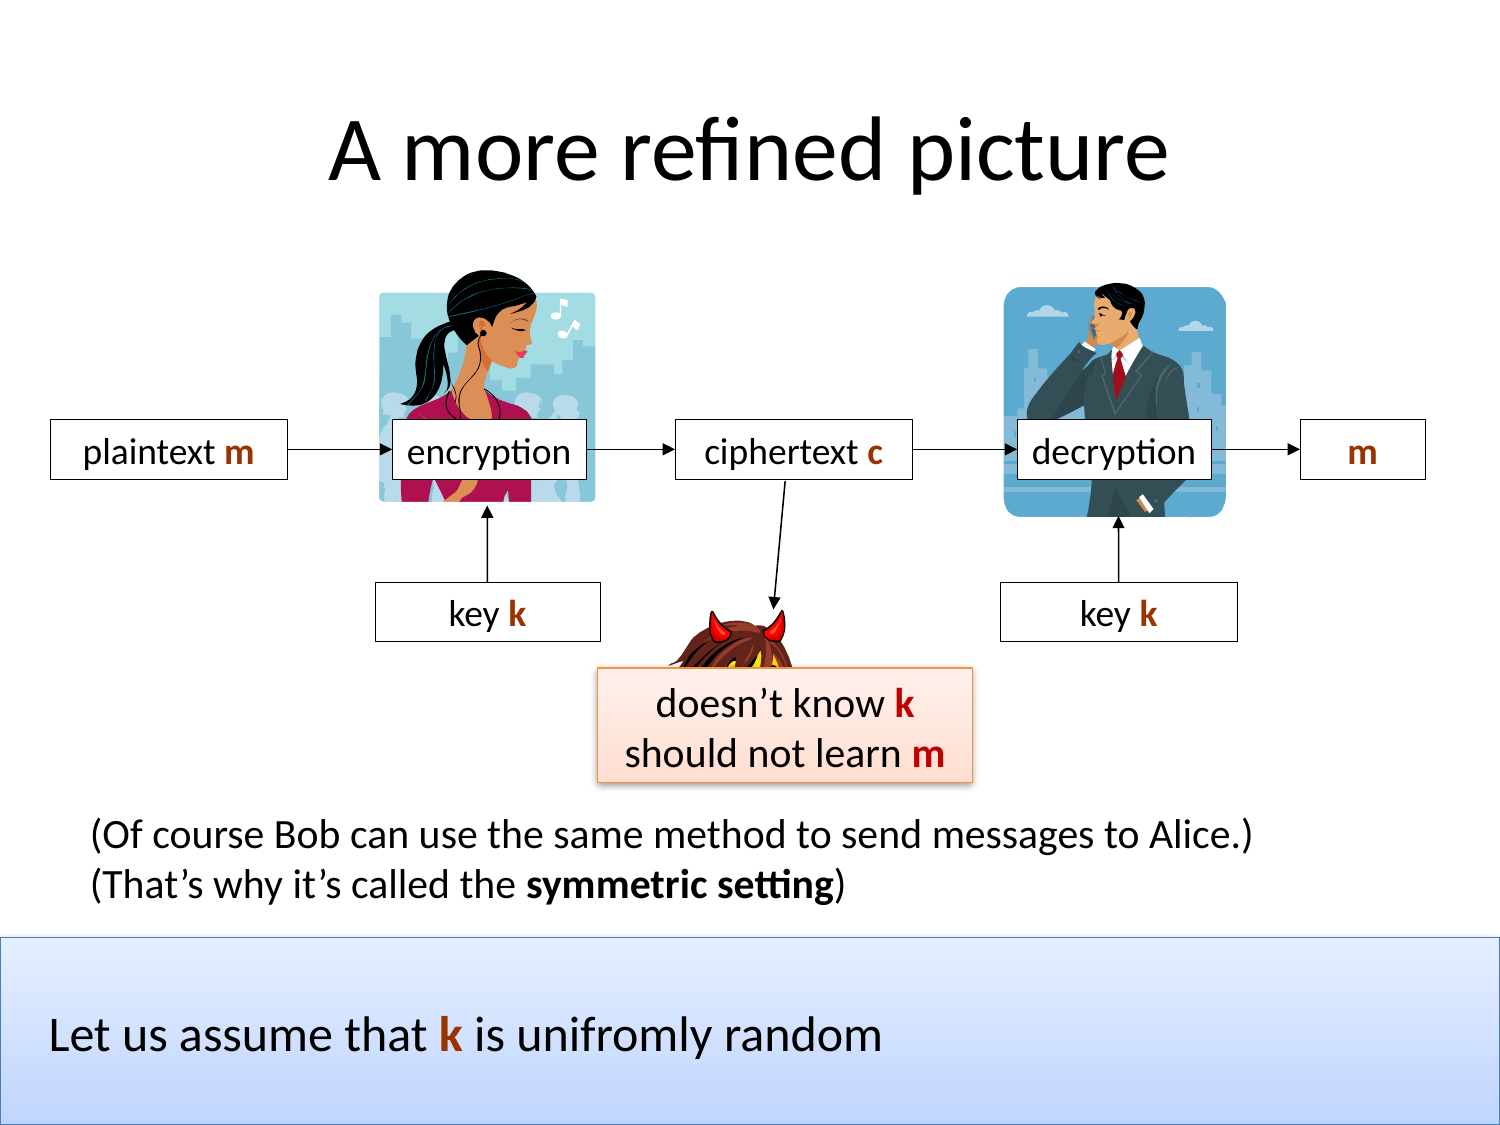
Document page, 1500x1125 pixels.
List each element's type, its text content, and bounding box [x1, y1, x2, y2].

picture [999, 281, 1231, 522]
picture [374, 269, 600, 506]
text_box key k [374, 581, 600, 642]
text_box (Of course Bob can use the same method to send messages to Alice.) (That’s why it’s called the symmetric setting) [74, 799, 1441, 915]
text_box plaintext m [49, 419, 288, 480]
text_box doesn’t know k should not learn m [597, 667, 973, 783]
text_box m [1299, 419, 1425, 480]
text_box Let us assume that k is unifromly random [0, 937, 1500, 1125]
title A more refined picture [112, 50, 1388, 238]
picture [667, 609, 880, 756]
text_box ciphertext c [674, 419, 913, 480]
text_box key k [999, 581, 1238, 642]
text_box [714, 539, 844, 552]
